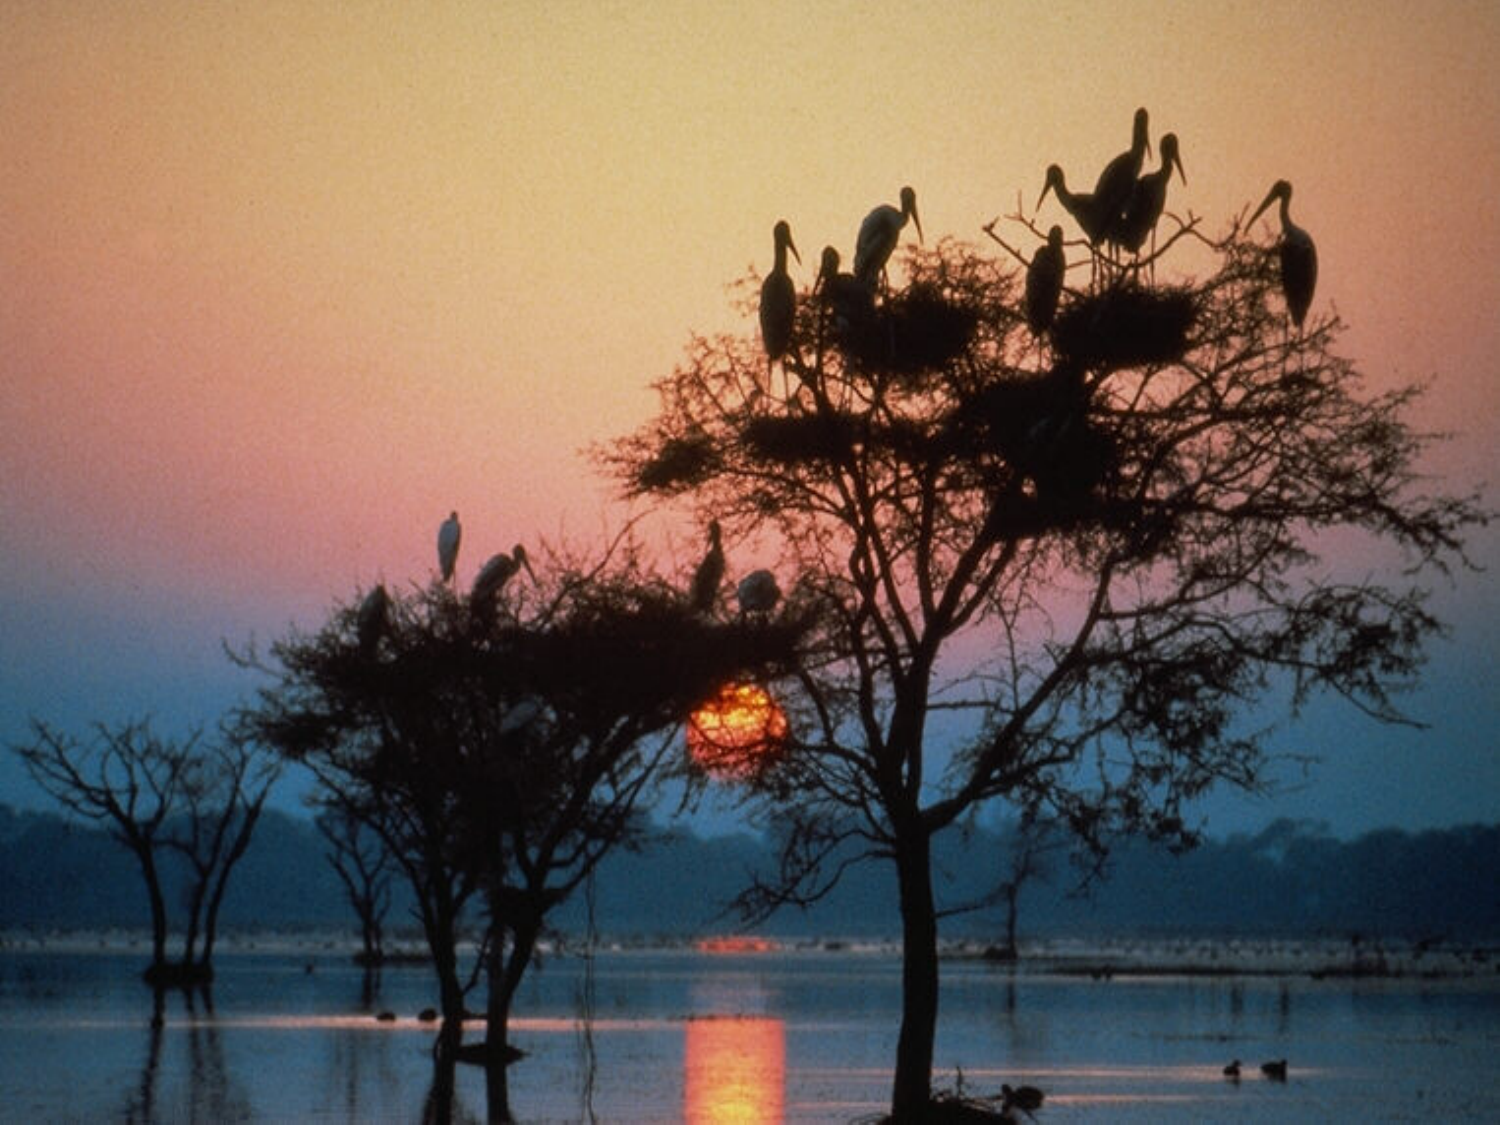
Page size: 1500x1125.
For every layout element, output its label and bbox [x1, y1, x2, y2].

list [0, 0, 1500, 1125]
